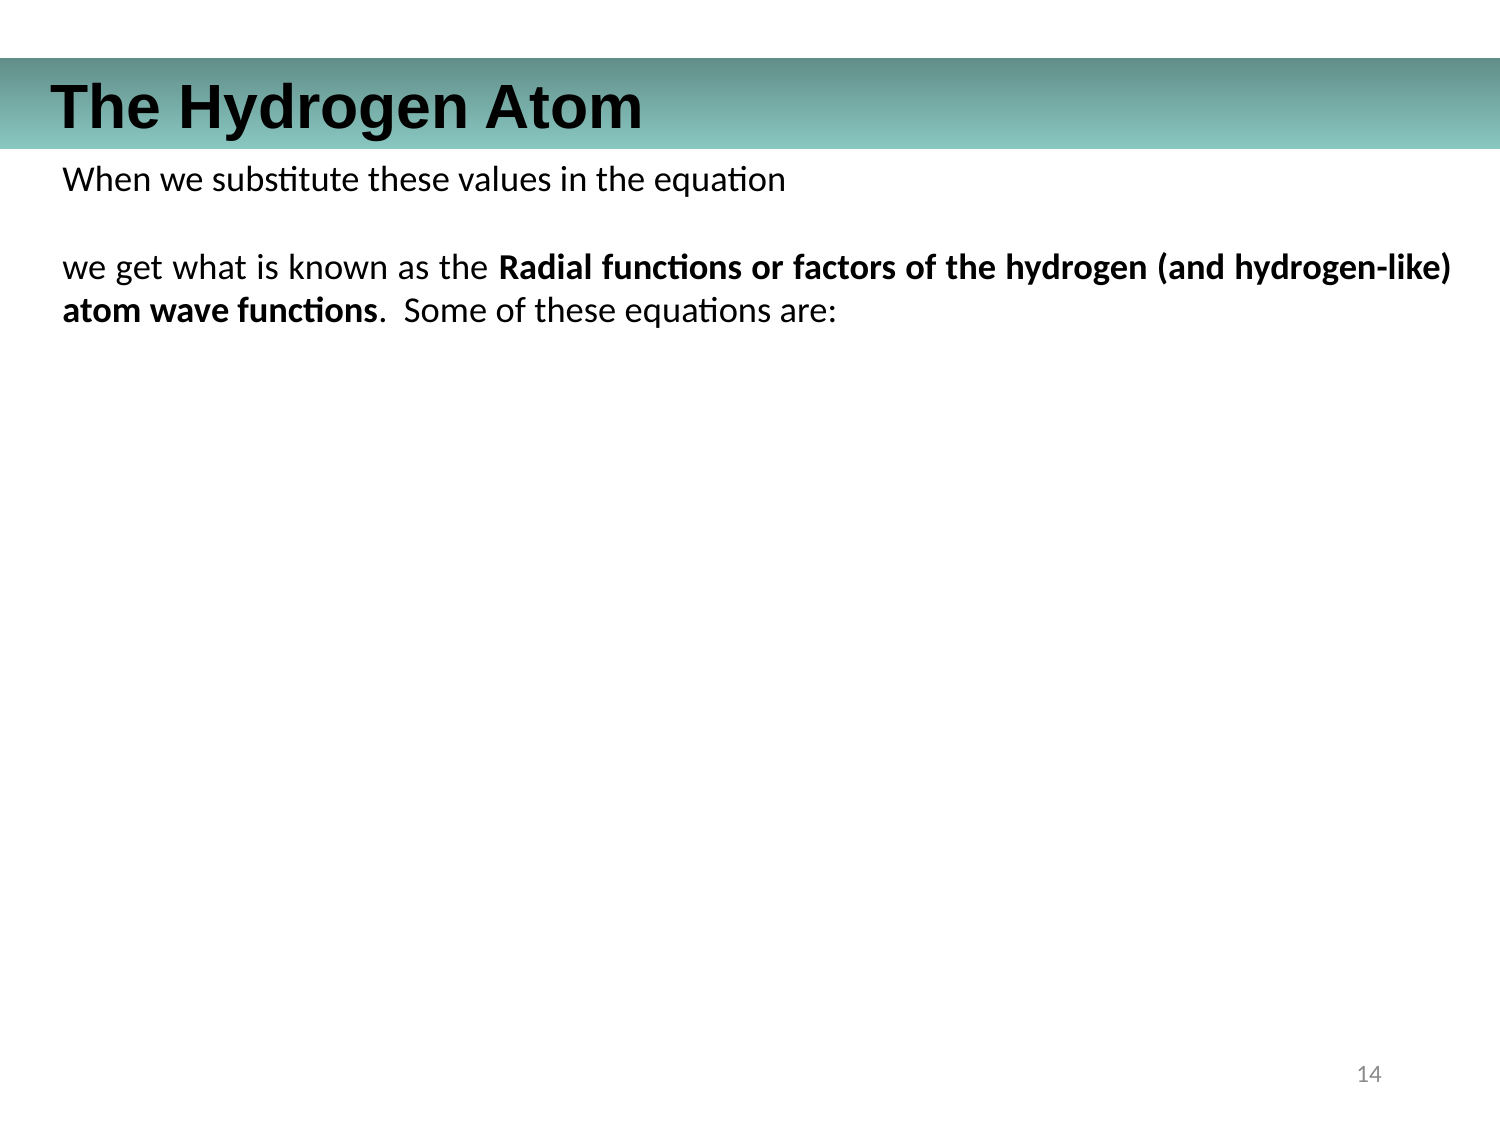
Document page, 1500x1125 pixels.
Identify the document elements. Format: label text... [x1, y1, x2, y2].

text_box [31, 149, 1468, 290]
slide_number 14 [1059, 1042, 1397, 1103]
text_box The Hydrogen Atom [0, 58, 1500, 149]
